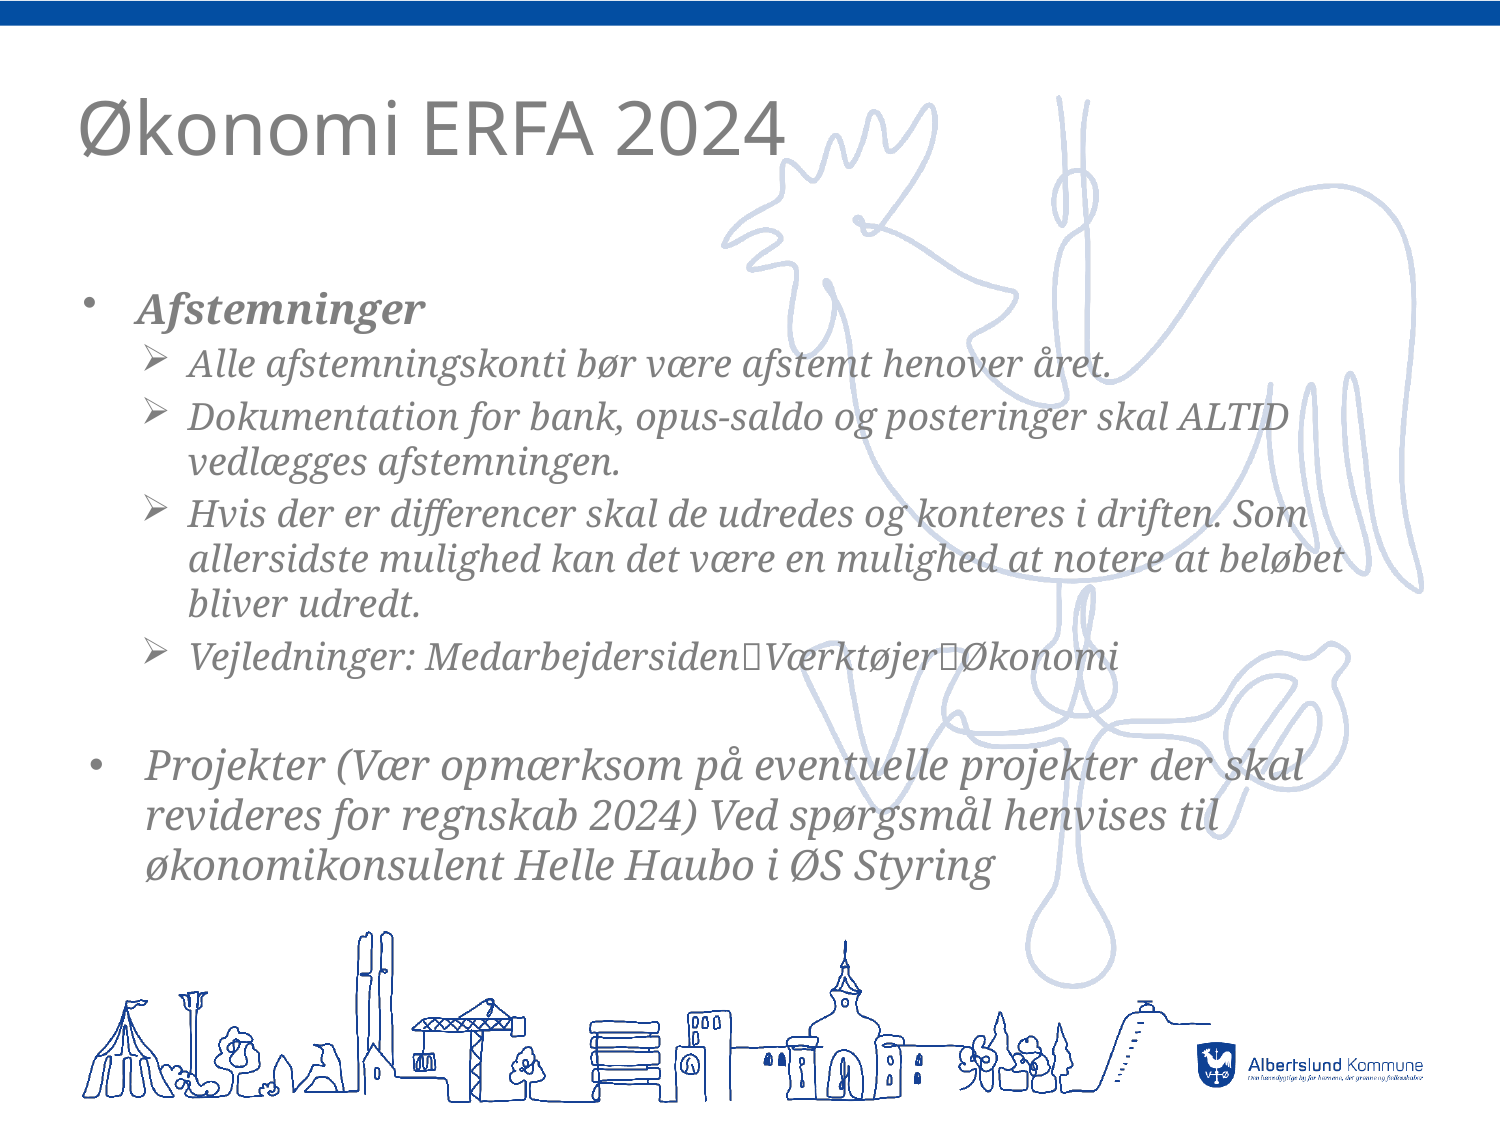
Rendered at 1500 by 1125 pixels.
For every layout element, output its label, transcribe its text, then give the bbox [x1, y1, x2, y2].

title Økonomi ERFA 2024 [76, 95, 1418, 279]
list Afstemninger Alle afstemningskonti bør være afstemt henover året. Dokumentation for bank, opus-saldo og posteringer skal ALTID vedlægges afstemningen. Hvis der er differencer skal de udredes og konteres i driften. Som allersidste mulighed kan det være en mulighed at notere at beløbet bliver udredt. Vejledninger: MedarbejdersidenVærktøjerØkonomi Projekter (Vær opmærksom på eventuelle projekter der skal revideres for regnskab 2024) Ved spørgsmål henvises til økonomikonsulent Helle Haubo i ØS Styring [82, 282, 1418, 1028]
picture [82, 1028, 1500, 1103]
